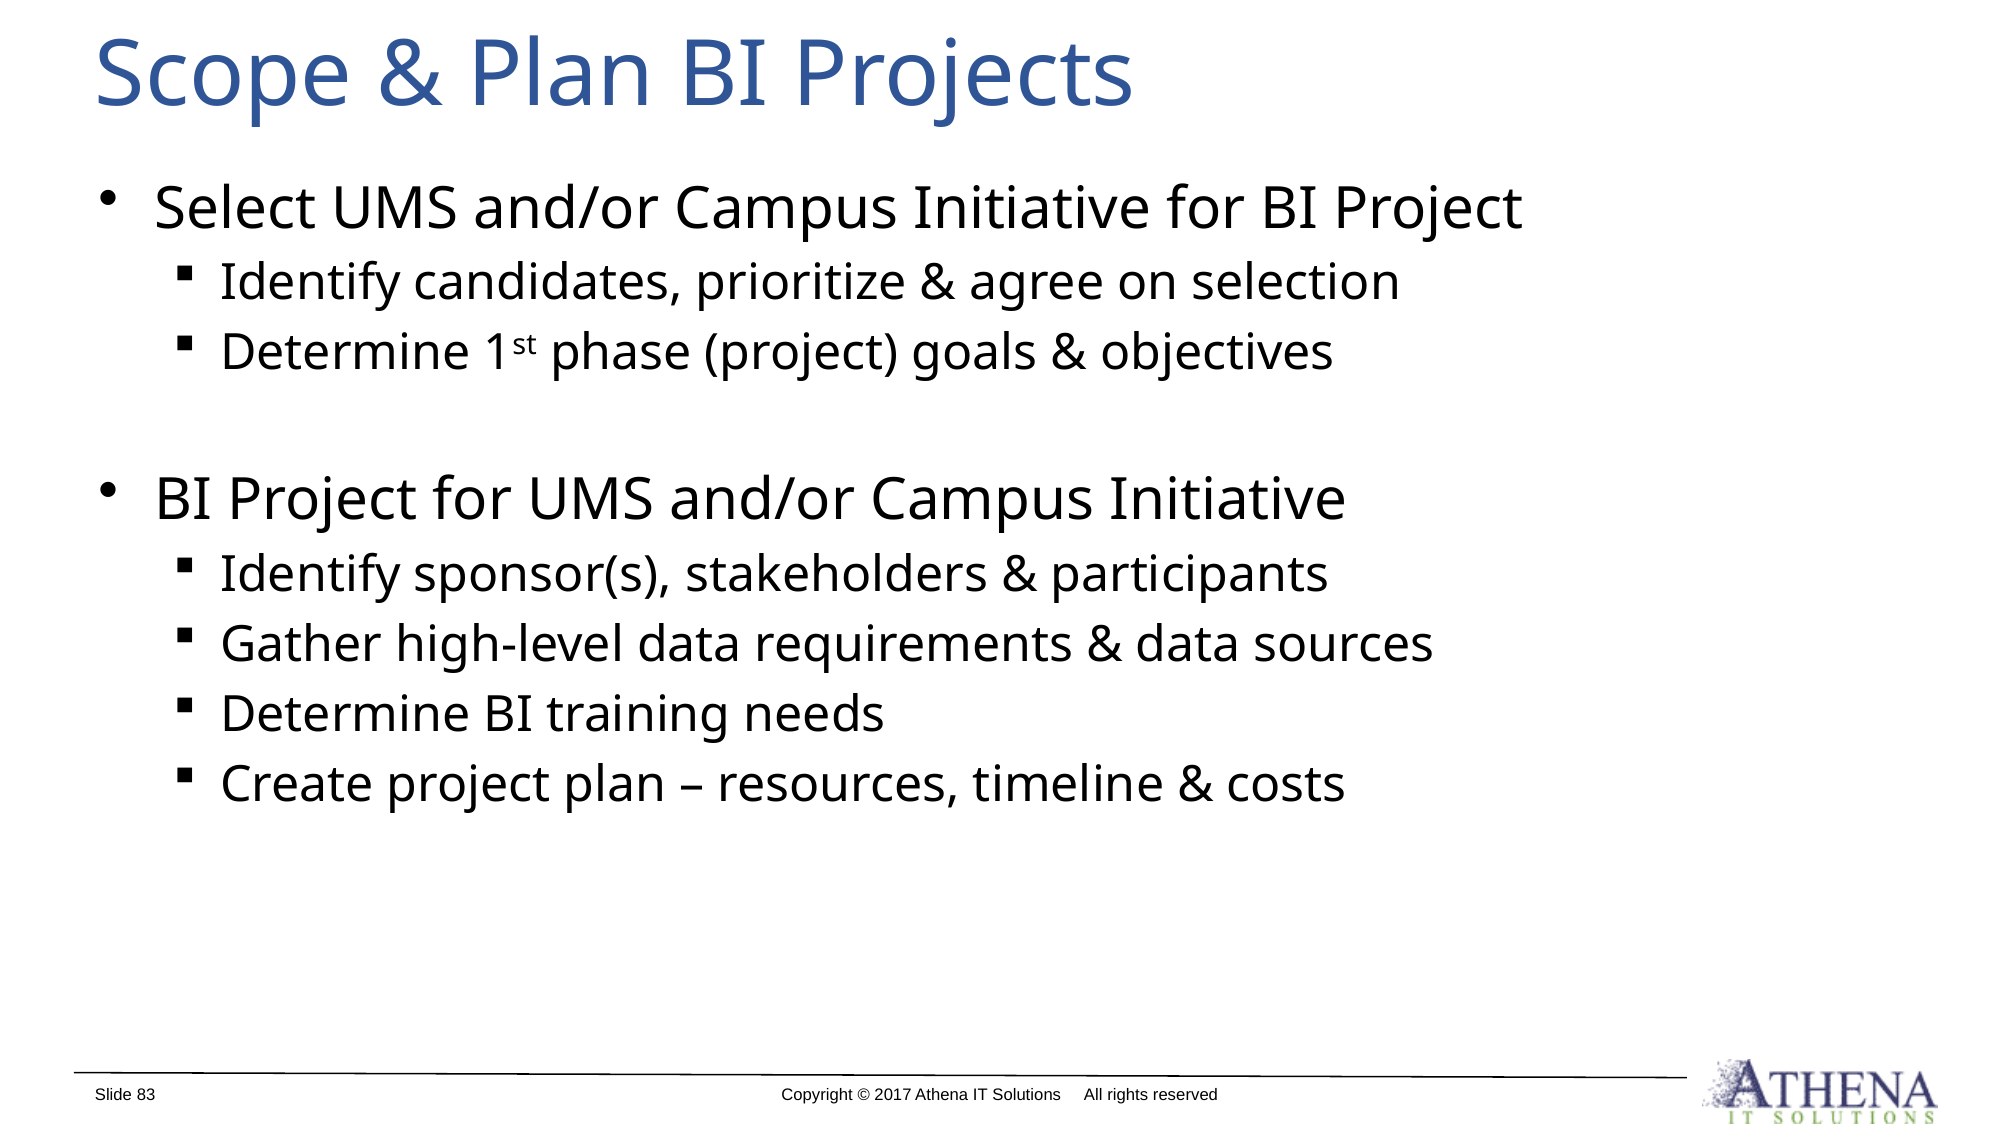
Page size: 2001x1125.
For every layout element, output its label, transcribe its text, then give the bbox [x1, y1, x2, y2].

list Select UMS and/or Campus Initiative for BI Project Identify candidates, prioritize & agree on selection Determine 1st phase (project) goals & objectives BI Project for UMS and/or Campus Initiative Identify sponsor(s), stakeholders & participants Gather high-level data requirements & data sources Determine BI training needs Create project plan – resources, timeline & costs [83, 162, 1938, 1050]
footer Copyright © 2017 Athena IT Solutions All rights reserved [662, 1077, 1338, 1110]
title Scope & Plan BI Projects [79, 11, 1938, 126]
slide_number 83 [79, 1077, 336, 1110]
picture [1702, 1059, 1938, 1124]
